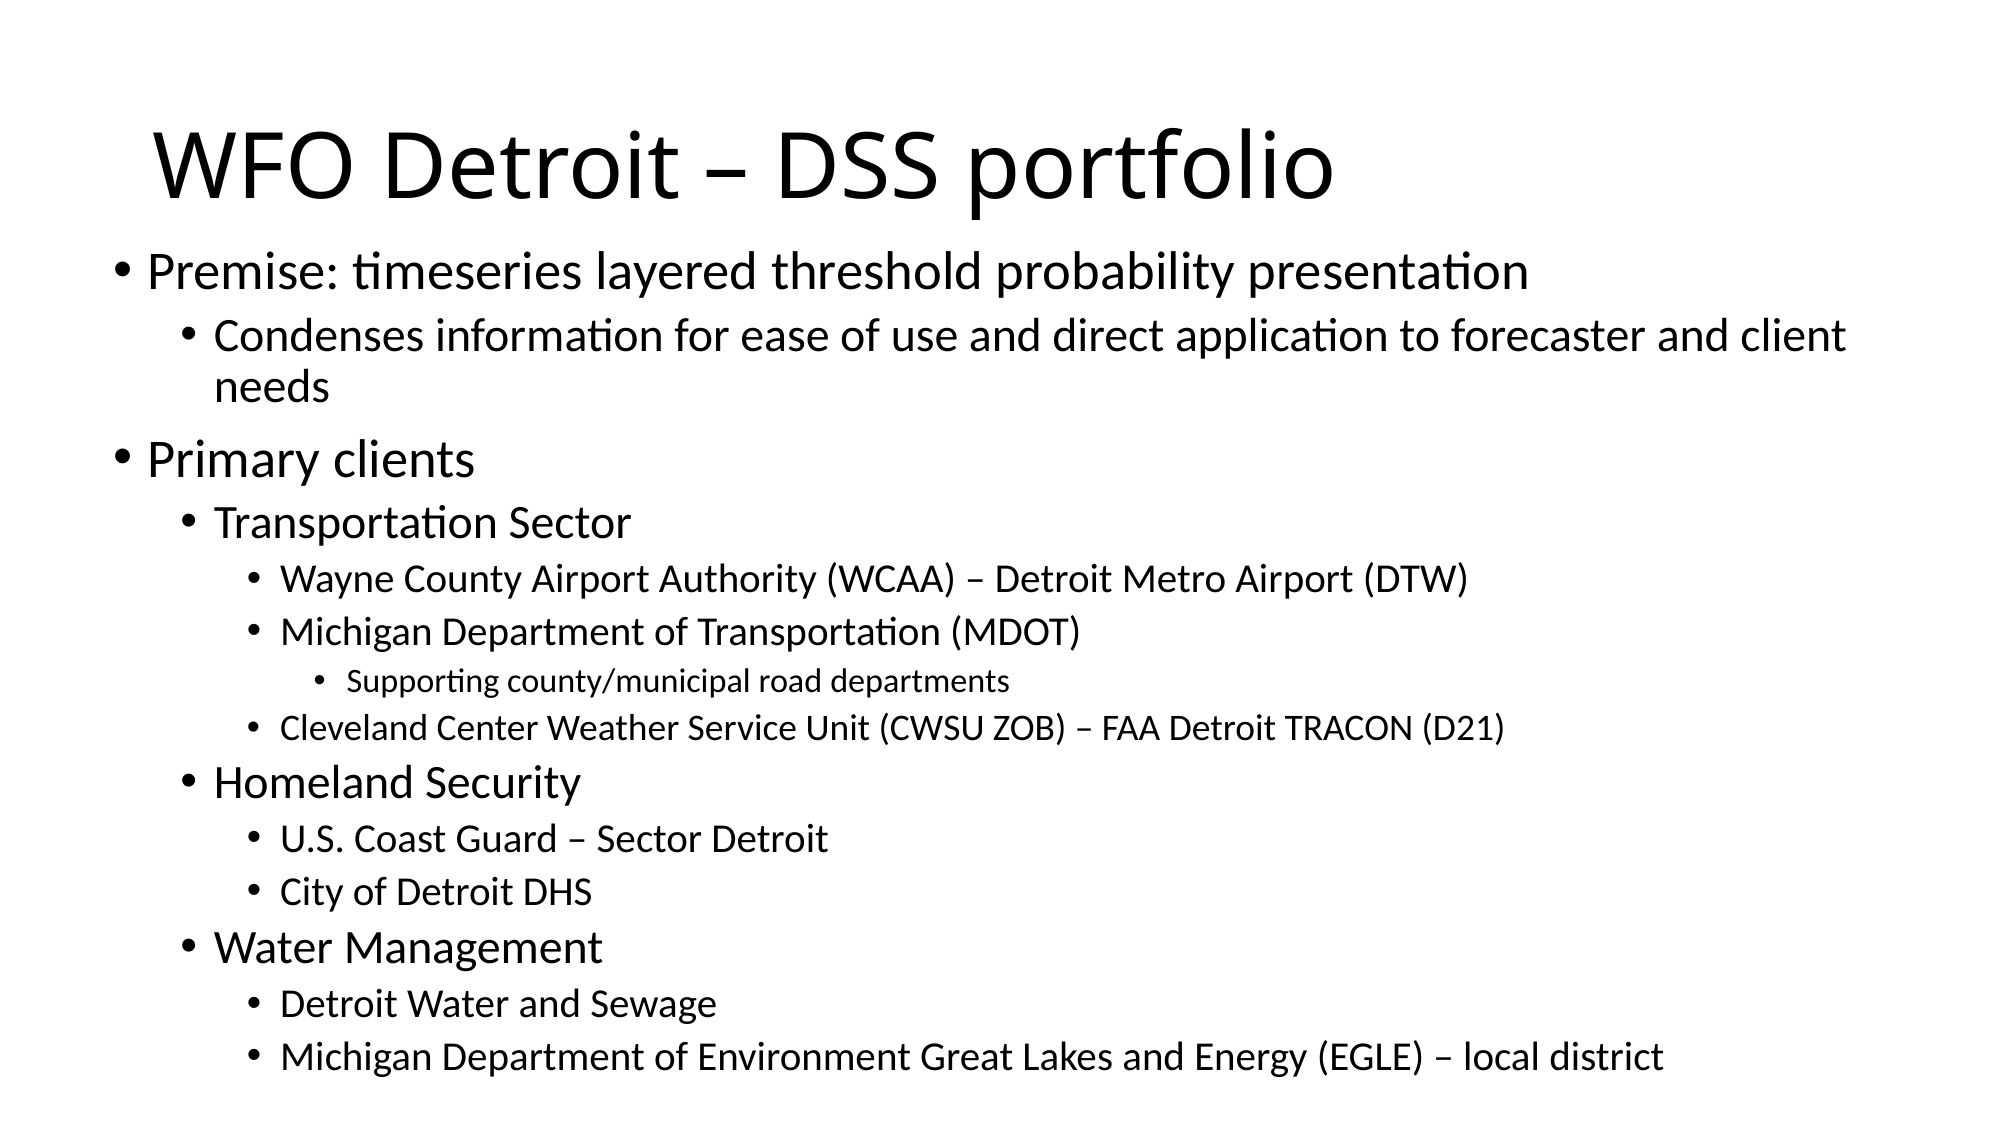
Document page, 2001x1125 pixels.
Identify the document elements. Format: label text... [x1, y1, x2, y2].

list Premise: timeseries layered threshold probability presentation Condenses information for ease of use and direct application to forecaster and client needs Primary clients Transportation Sector Wayne County Airport Authority (WCAA) – Detroit Metro Airport (DTW) Michigan Department of Transportation (MDOT) Supporting county/municipal road departments Cleveland Center Weather Service Unit (CWSU ZOB) – FAA Detroit TRACON (D21) Homeland Security U.S. Coast Guard – Sector Detroit City of Detroit DHS Water Management Detroit Water and Sewage Michigan Department of Environment Great Lakes and Energy (EGLE) – local district [99, 234, 1904, 1093]
title WFO Detroit – DSS portfolio [137, 59, 1863, 234]
